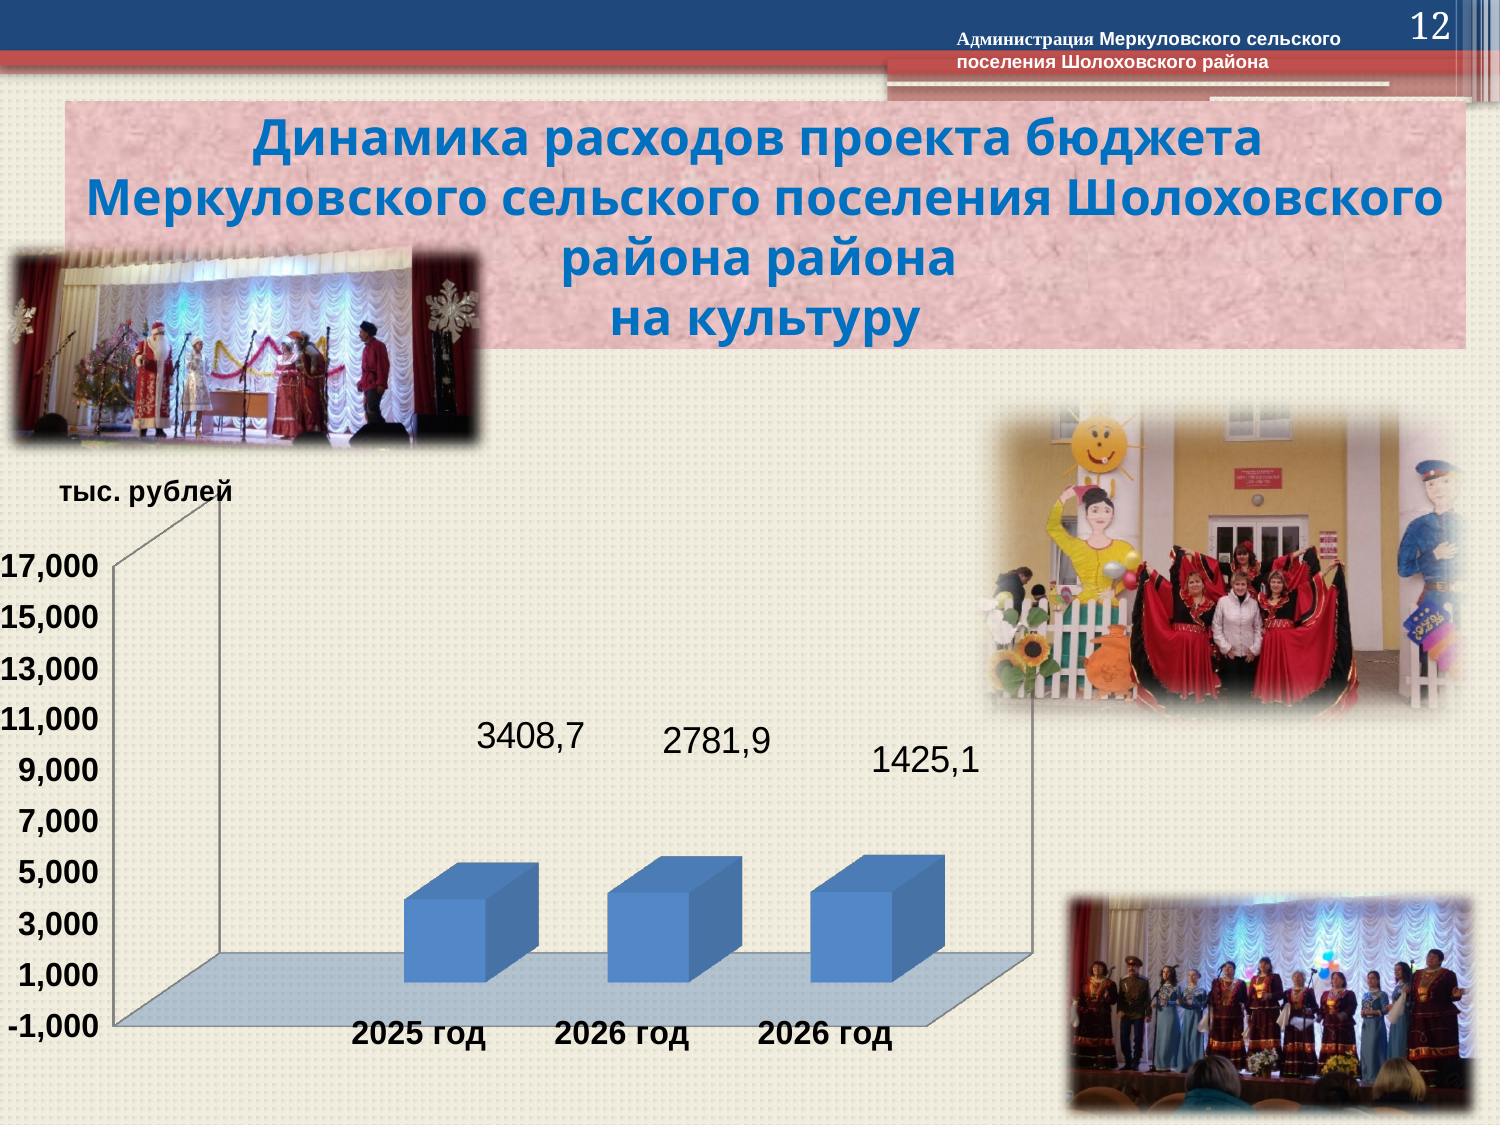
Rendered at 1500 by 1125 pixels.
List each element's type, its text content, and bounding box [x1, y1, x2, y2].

slide_number 12 [1341, 0, 1466, 61]
picture [966, 390, 1477, 735]
picture [1056, 886, 1484, 1125]
chart [0, 467, 1331, 1085]
text_box Администрация Меркуловского сельского поселения Шолоховского района [941, 19, 1409, 80]
picture [0, 239, 492, 458]
title Динамика расходов проекта бюджета Меркуловского сельского поселения Шолоховского района района на культуру [64, 101, 1466, 349]
